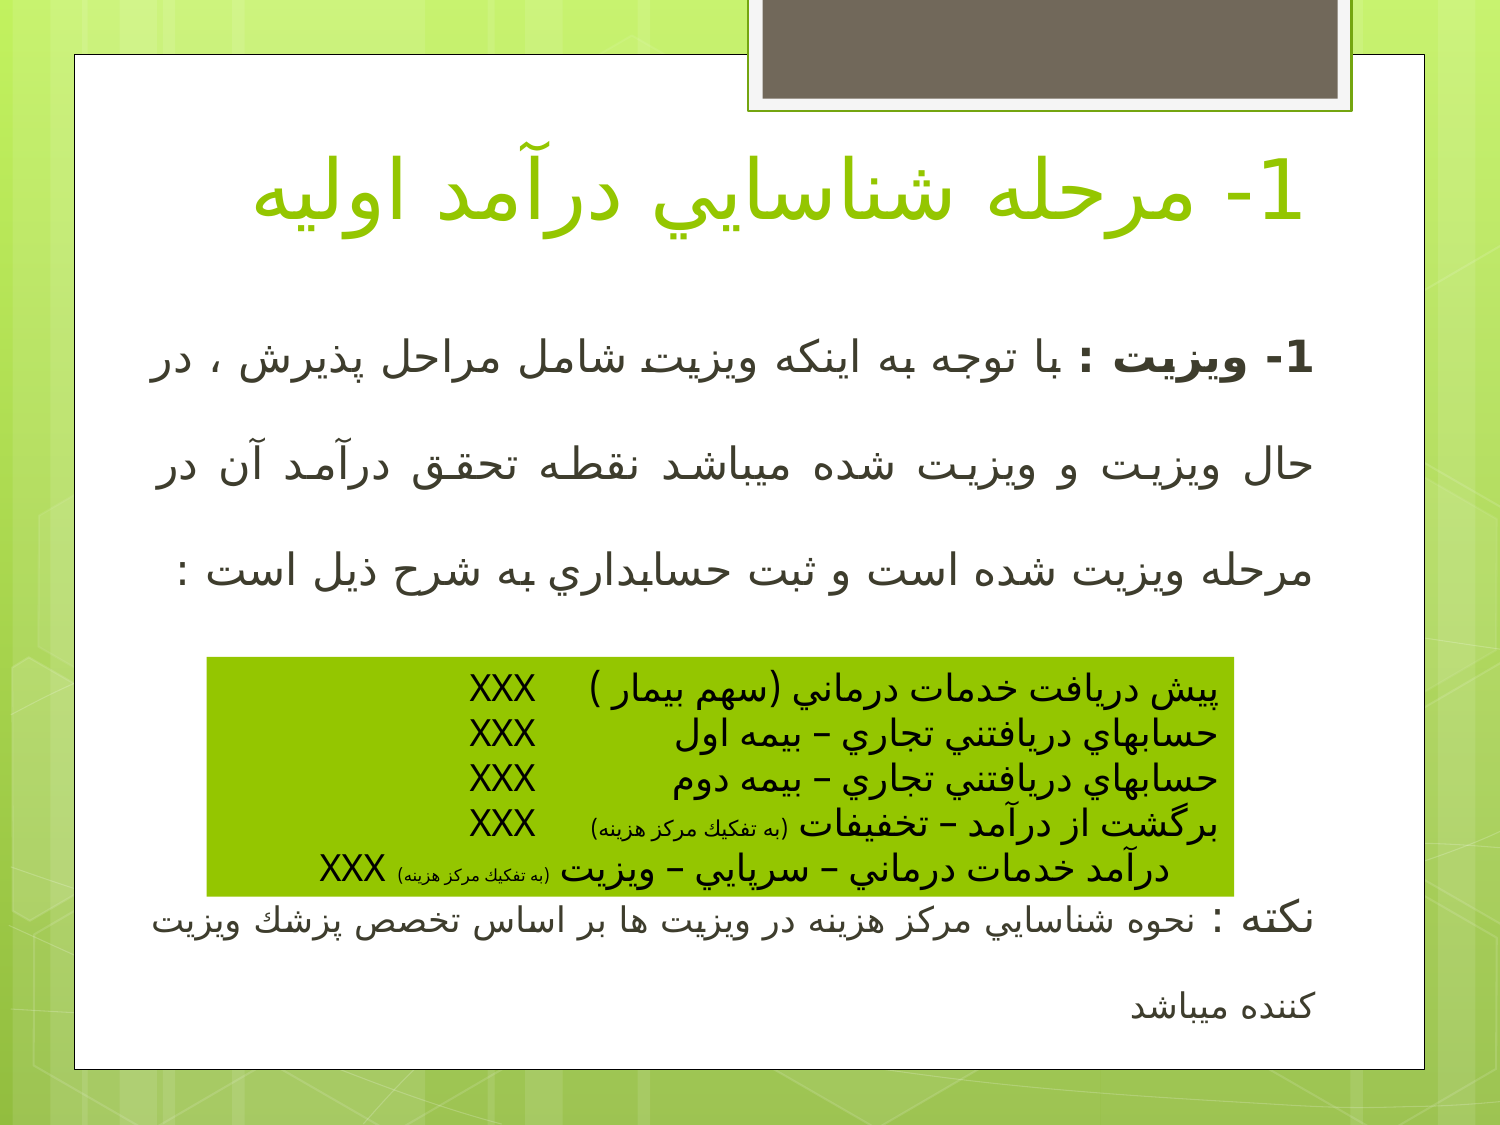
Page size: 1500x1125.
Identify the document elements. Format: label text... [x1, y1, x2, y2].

list 1- ويزيت : با توجه به اينكه ويزيت شامل مراحل پذيرش ، در حال ويزيت و ويزيت شده ميباشد نقطه تحقق درآمد آن در مرحله ويزيت شده است و ثبت حسابداري به شرح ذيل است : نكته : نحوه شناسايي مركز هزينه در ويزيت ها بر اساس تخصص پزشك ويزيت كننده ميباشد [135, 267, 1341, 1047]
text_box پيش دريافت خدمات درماني (سهم بيمار ) XXX حسابهاي دريافتني تجاري – بيمه اول XXX حسابهاي دريافتني تجاري – بيمه دوم XXX برگشت از درآمد – تخفيفات (به تفكيك مركز هزينه) XXX درآمد خدمات درماني – سرپايي – ويزيت (به تفكيك مركز هزينه) XXX [206, 656, 1235, 897]
title 1- مرحله شناسايي درآمد اوليه [171, 125, 1324, 244]
